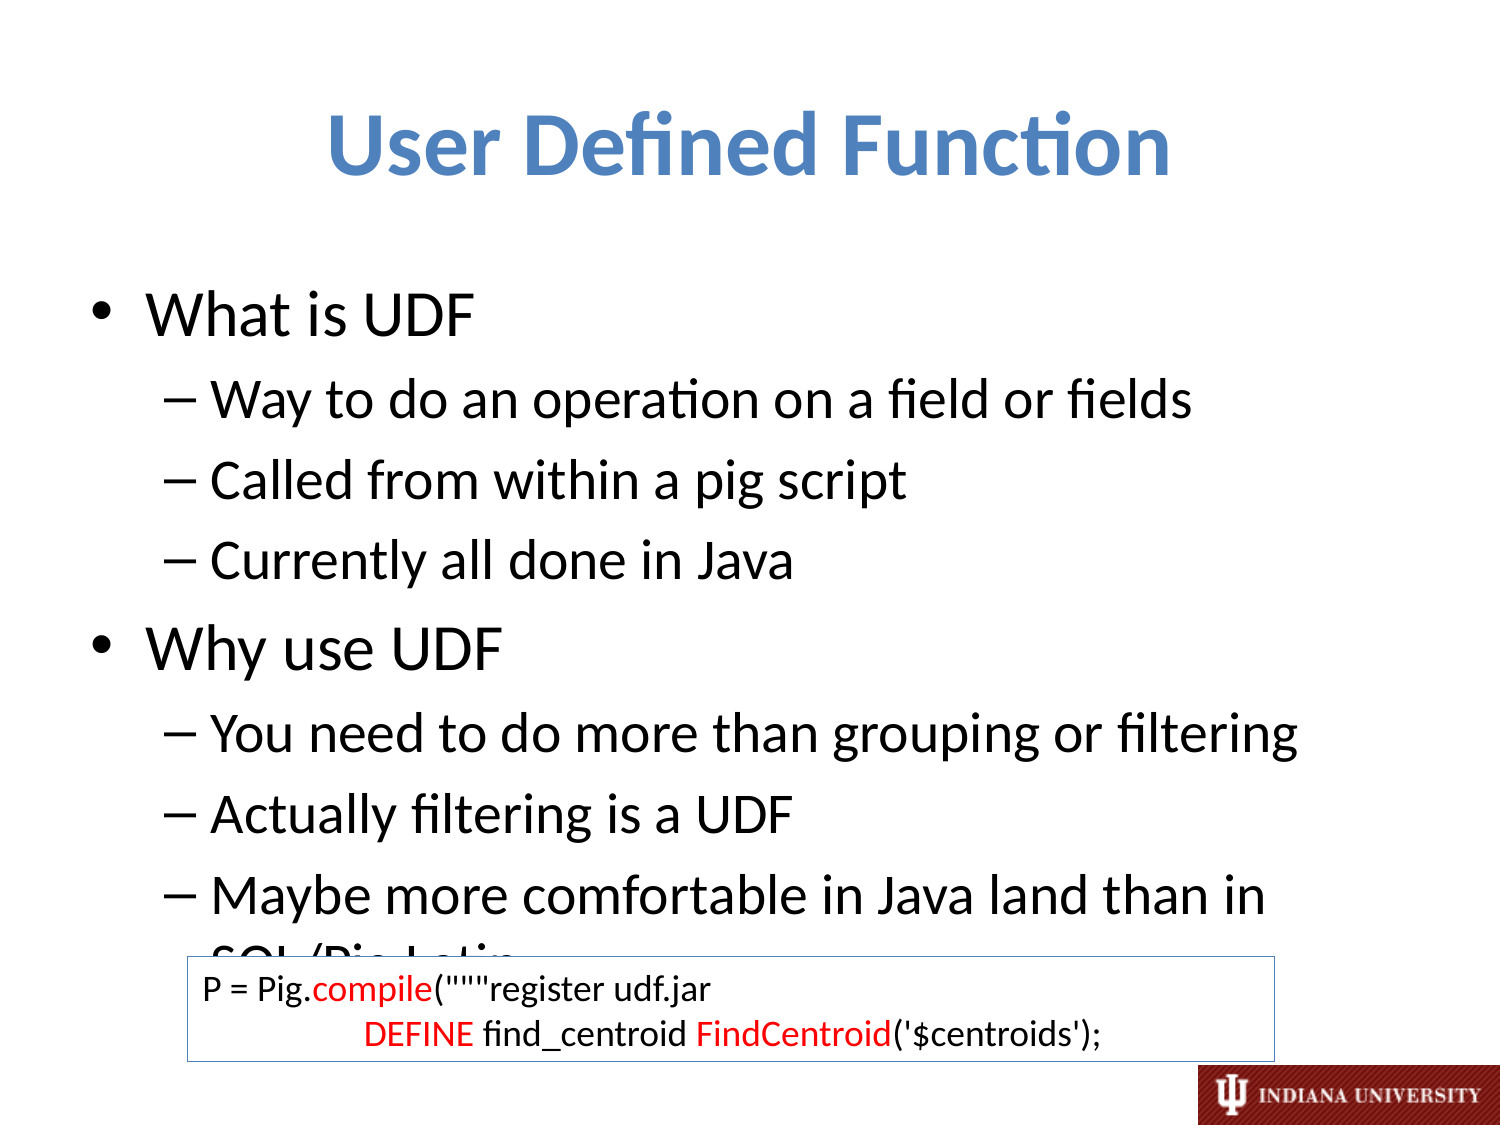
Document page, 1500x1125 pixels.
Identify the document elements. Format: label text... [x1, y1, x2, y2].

title User Defined Function [75, 45, 1425, 233]
list What is UDF Way to do an operation on a field or fields Called from within a pig script Currently all done in Java Why use UDF You need to do more than grouping or filtering Actually filtering is a UDF Maybe more comfortable in Java land than in SQL/Pig Latin [75, 262, 1425, 1005]
text_box P = Pig.compile("""register udf.jar DEFINE find_centroid FindCentroid('$centroids'); [187, 956, 1275, 1062]
picture [1198, 1065, 1500, 1125]
